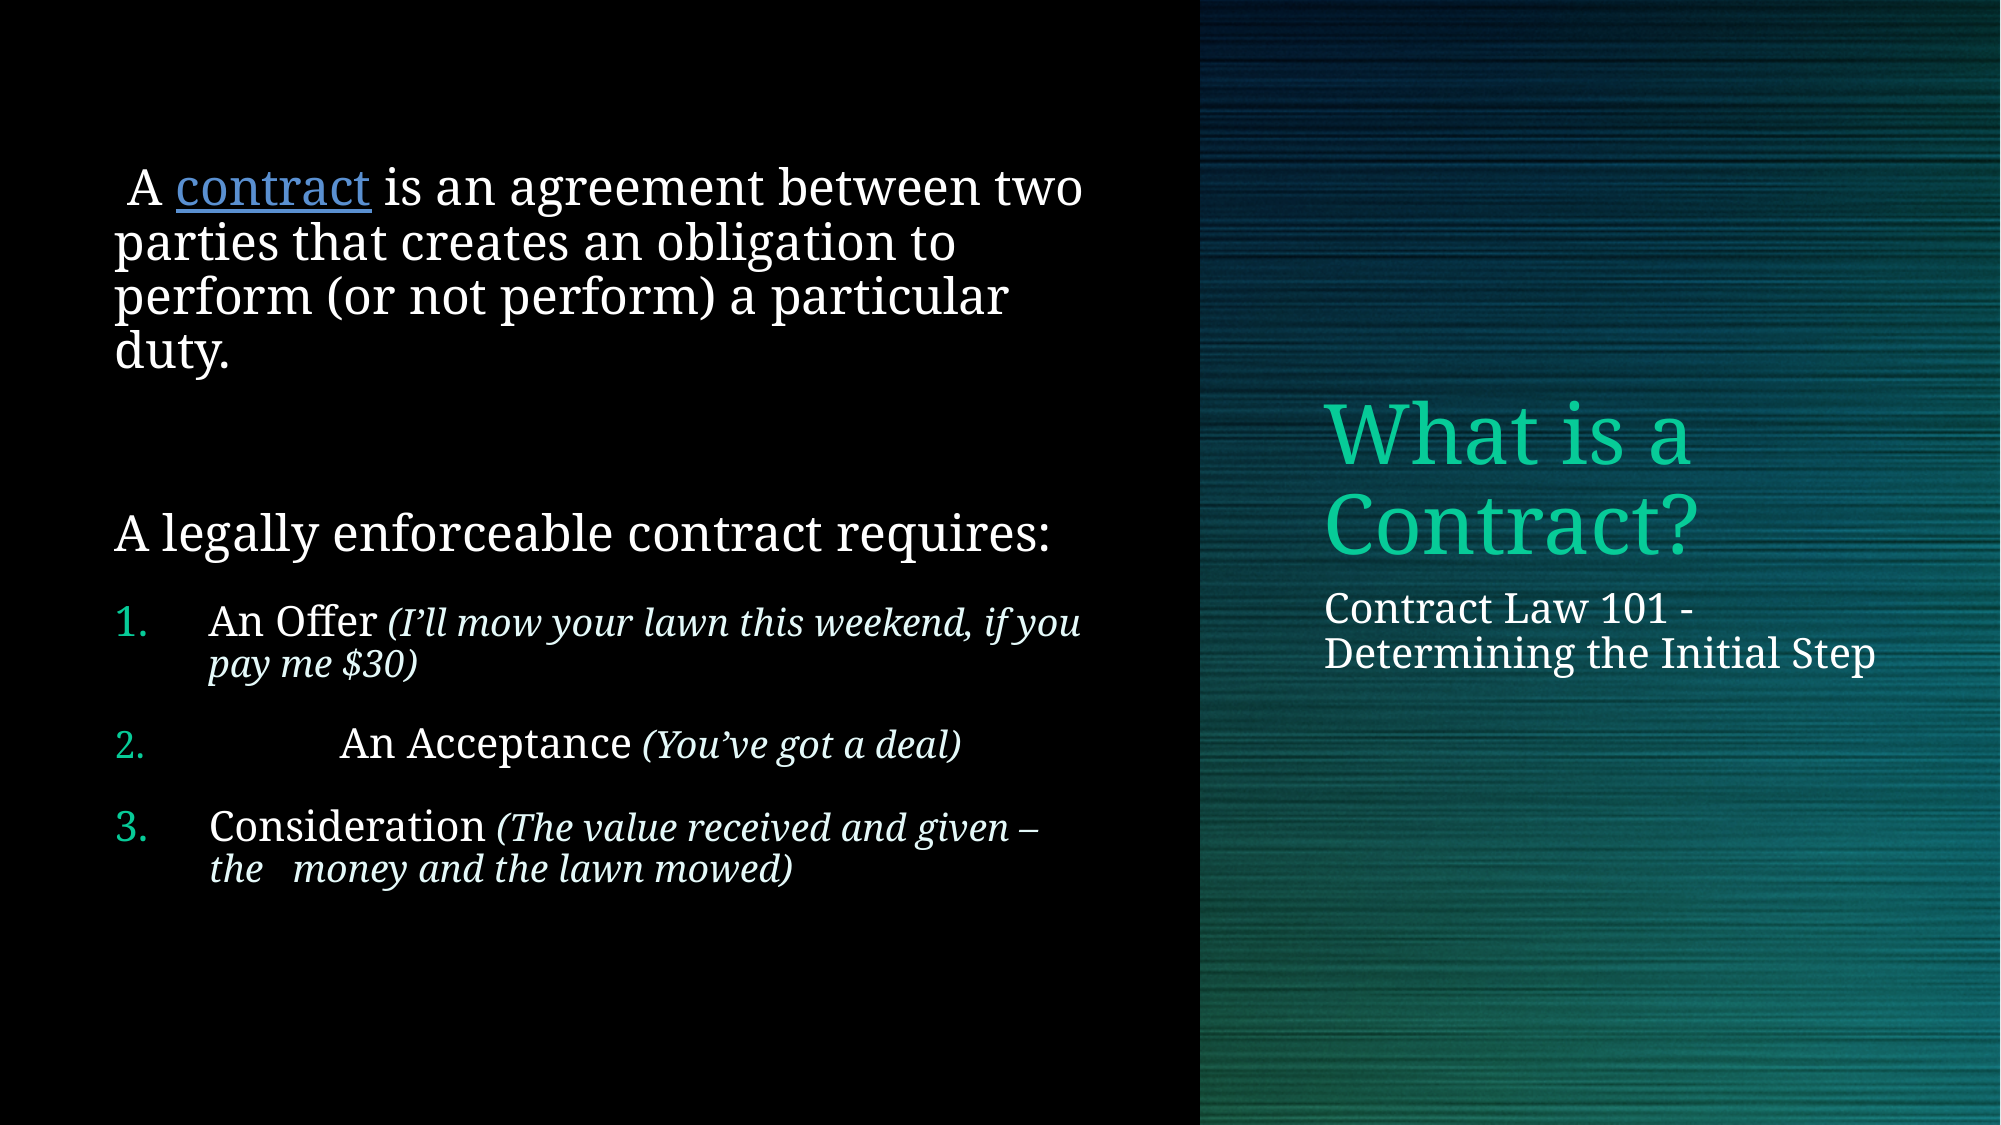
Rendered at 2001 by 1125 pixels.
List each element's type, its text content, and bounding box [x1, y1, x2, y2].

list Contract Law 101 - Determining the Initial Step [1308, 580, 1900, 881]
list A contract is an agreement between two parties that creates an obligation to perform (or not perform) a particular duty. A legally enforceable contract requires: An Offer (I’ll mow your lawn this weekend, if you pay me $30) An Acceptance (You’ve got a deal) Consideration (The value received and given – the money and the lawn mowed) [99, 148, 1101, 1013]
picture [1200, 0, 2001, 1125]
title What is a Contract? [1308, 325, 1900, 580]
